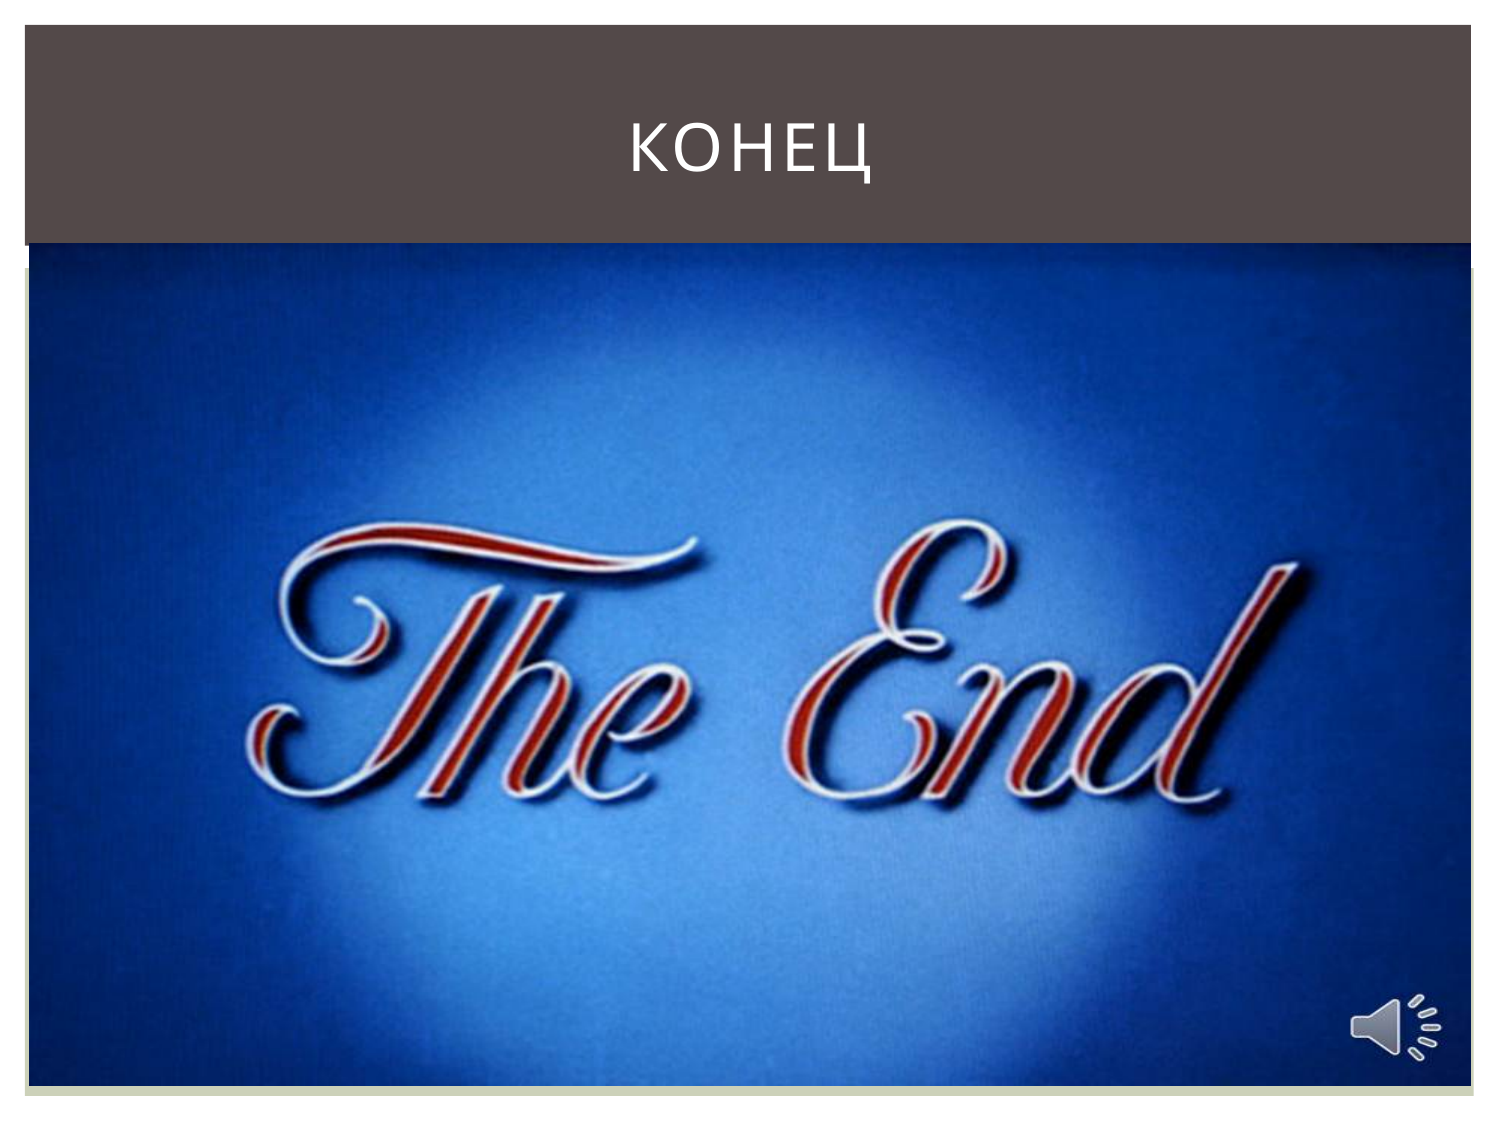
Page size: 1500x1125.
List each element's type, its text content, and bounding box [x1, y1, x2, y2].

title Конец [62, 58, 1438, 232]
picture [29, 243, 1471, 1086]
